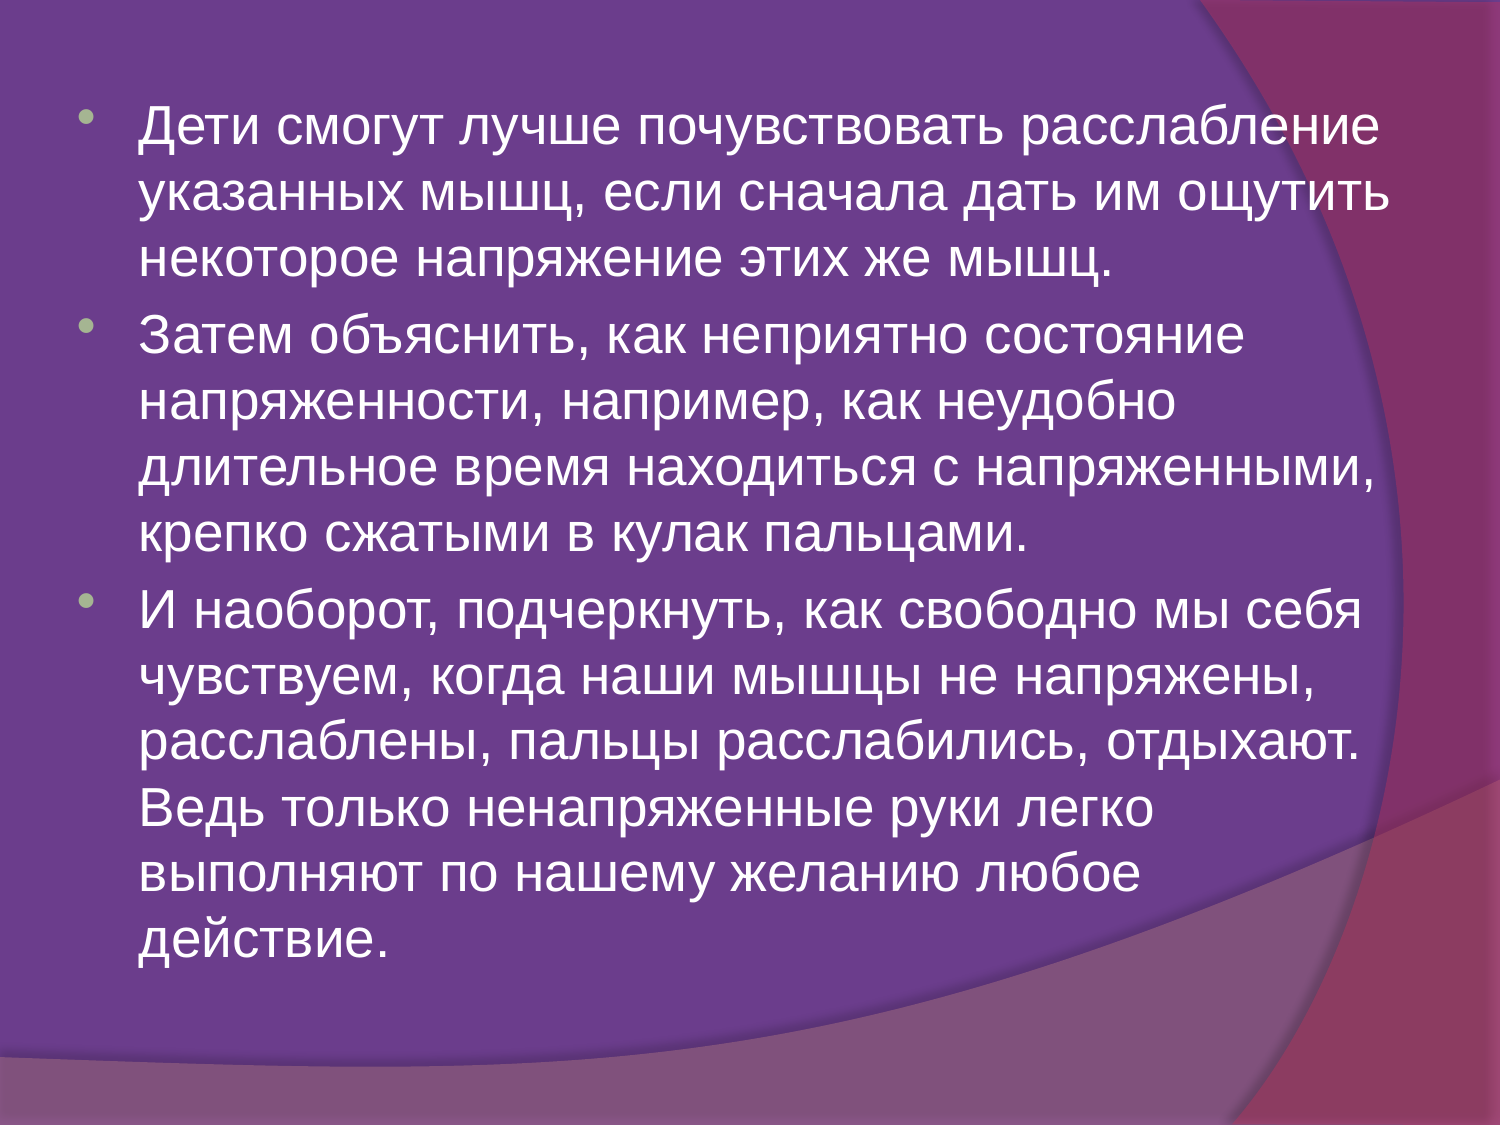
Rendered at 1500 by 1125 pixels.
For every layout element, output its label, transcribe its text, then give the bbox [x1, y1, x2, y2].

list Дети смогут лучше почувствовать расслабление указанных мышц, если сначала дать им ощутить некоторое напряжение этих же мышц. Затем объяснить, как неприятно состояние напряженности, например, как неудобно длительное время находиться с напряженными, крепко сжатыми в кулак пальцами. И наоборот, подчеркнуть, как свободно мы себя чувствуем, когда наши мышцы не напряжены, расслаблены, пальцы расслабились, отдыхают. Ведь только ненапряженные руки легко выполняют по нашему желанию любое действие. [58, 82, 1418, 1043]
